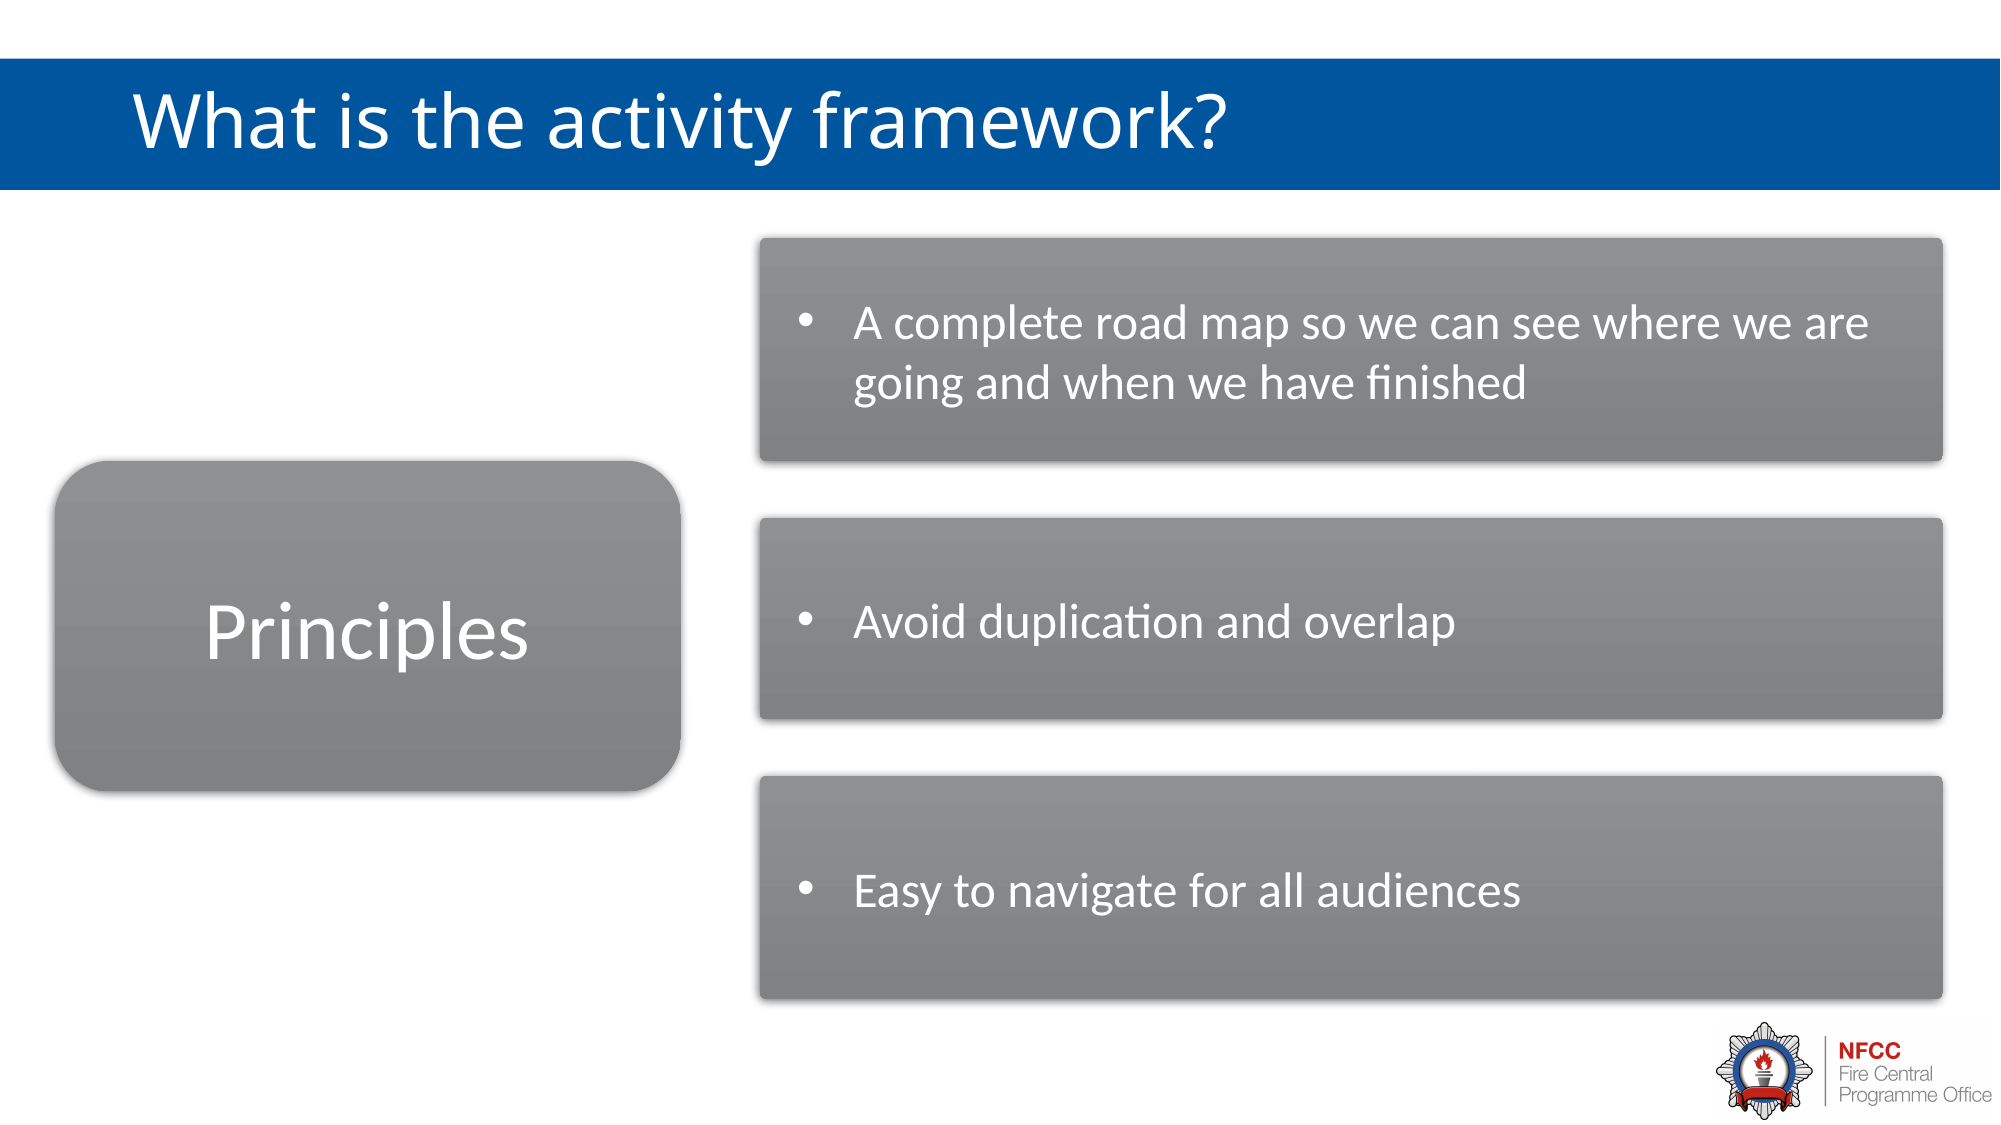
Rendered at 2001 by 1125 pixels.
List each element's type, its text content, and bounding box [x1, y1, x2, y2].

text_box Easy to navigate for all audiences [759, 775, 1943, 999]
text_box Avoid duplication and overlap [759, 517, 1943, 720]
text_box Principles [54, 460, 681, 792]
text_box A complete road map so we can see where we are going and when we have finished [759, 237, 1943, 461]
picture [1716, 1022, 1992, 1120]
title What is the activity framework? [0, 58, 2000, 190]
